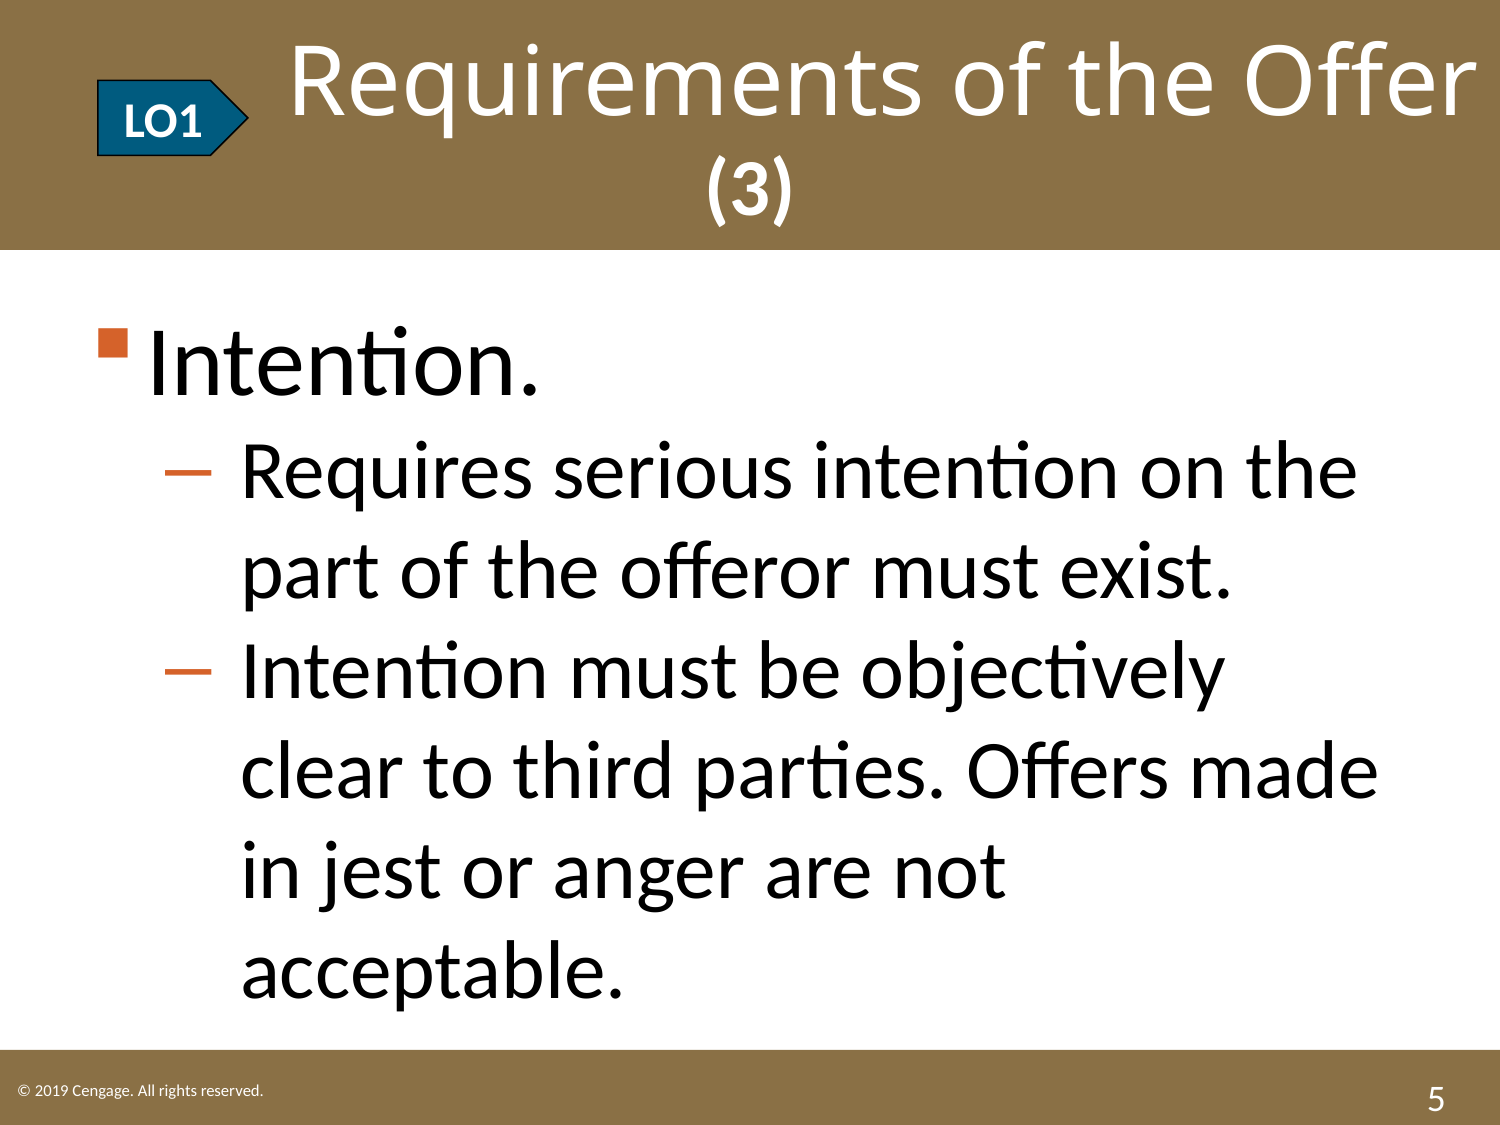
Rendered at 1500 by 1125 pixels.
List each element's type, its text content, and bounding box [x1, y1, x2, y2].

title LO1 Requirements of the Offer (3) [0, 0, 1500, 251]
list Intention. Requires serious intention on the part of the offeror must exist. Intention must be objectively clear to third parties. Offers made in jest or anger are not acceptable. [75, 287, 1425, 1031]
text_box LO1 [97, 80, 248, 156]
slide_number 5 [1110, 1074, 1461, 1119]
